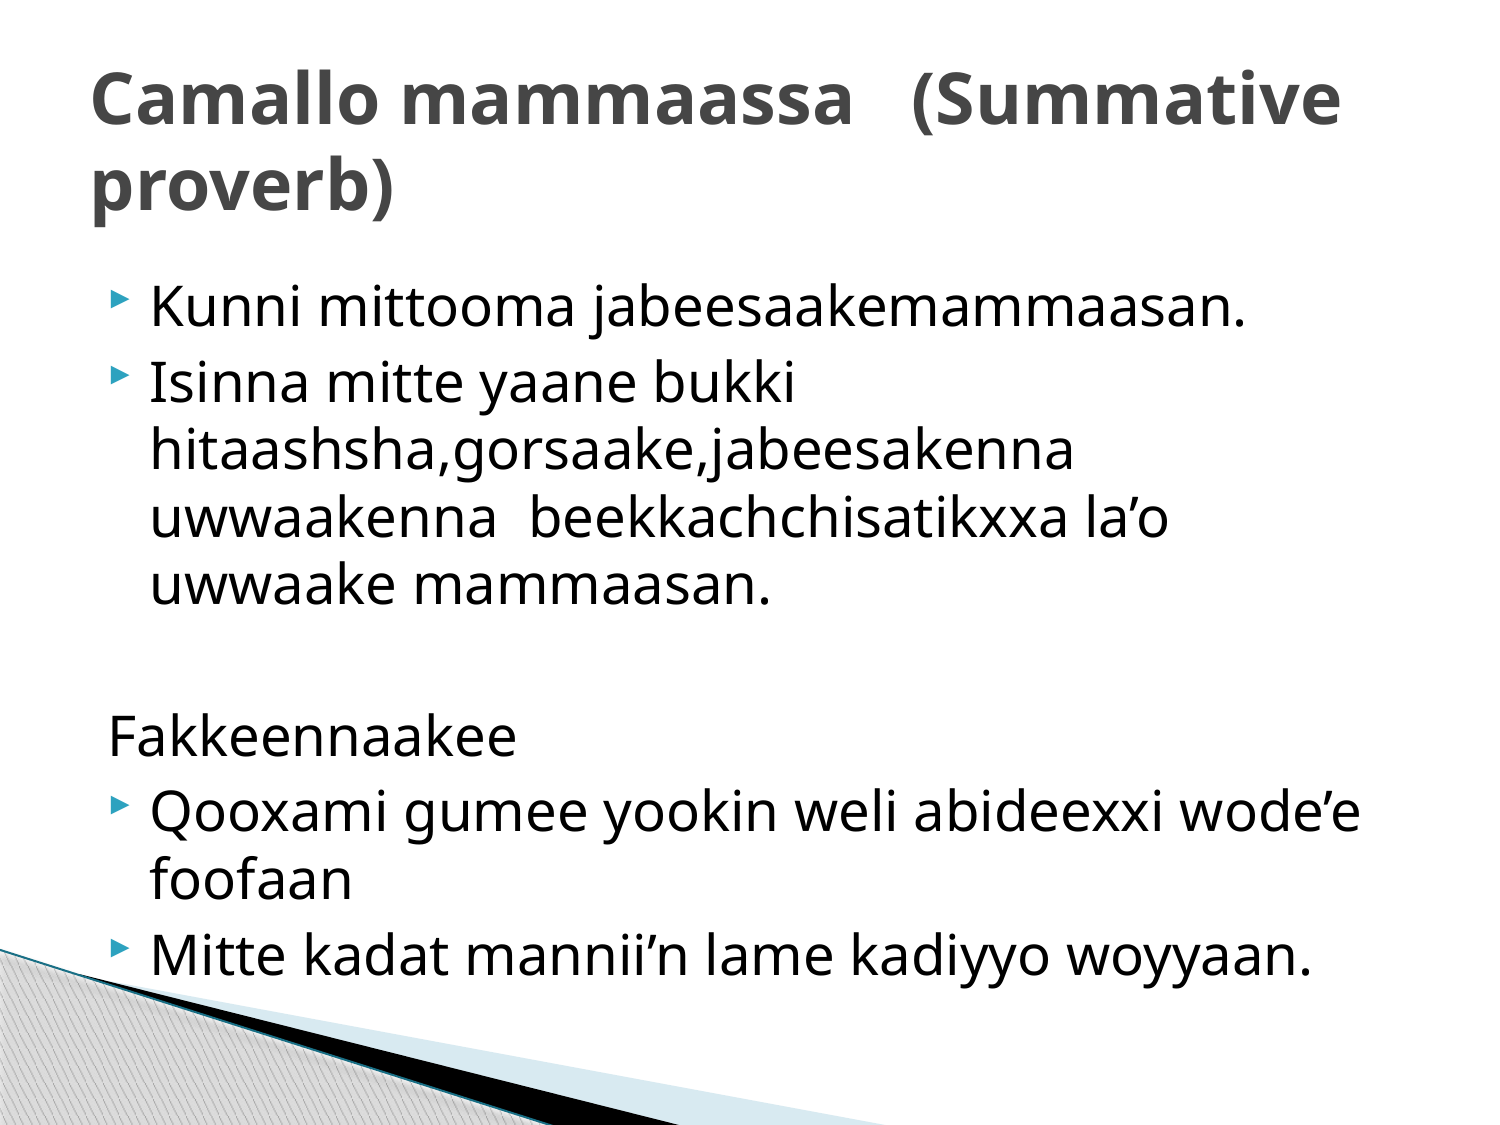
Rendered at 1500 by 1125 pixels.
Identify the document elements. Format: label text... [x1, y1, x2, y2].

list Kunni mittooma jabeesaakemammaasan. Isinna mitte yaane bukki hitaashsha,gorsaake,jabeesakenna uwwaakenna beekkachchisatikxxa la’o uwwaake mammaasan. Fakkeennaakee Qooxami gumee yookin weli abideexxi wode’e foofaan Mitte kadat mannii’n lame kadiyyo woyyaan. [75, 262, 1425, 1125]
title Camallo mammaassa (Summative proverb) [75, 45, 1425, 233]
